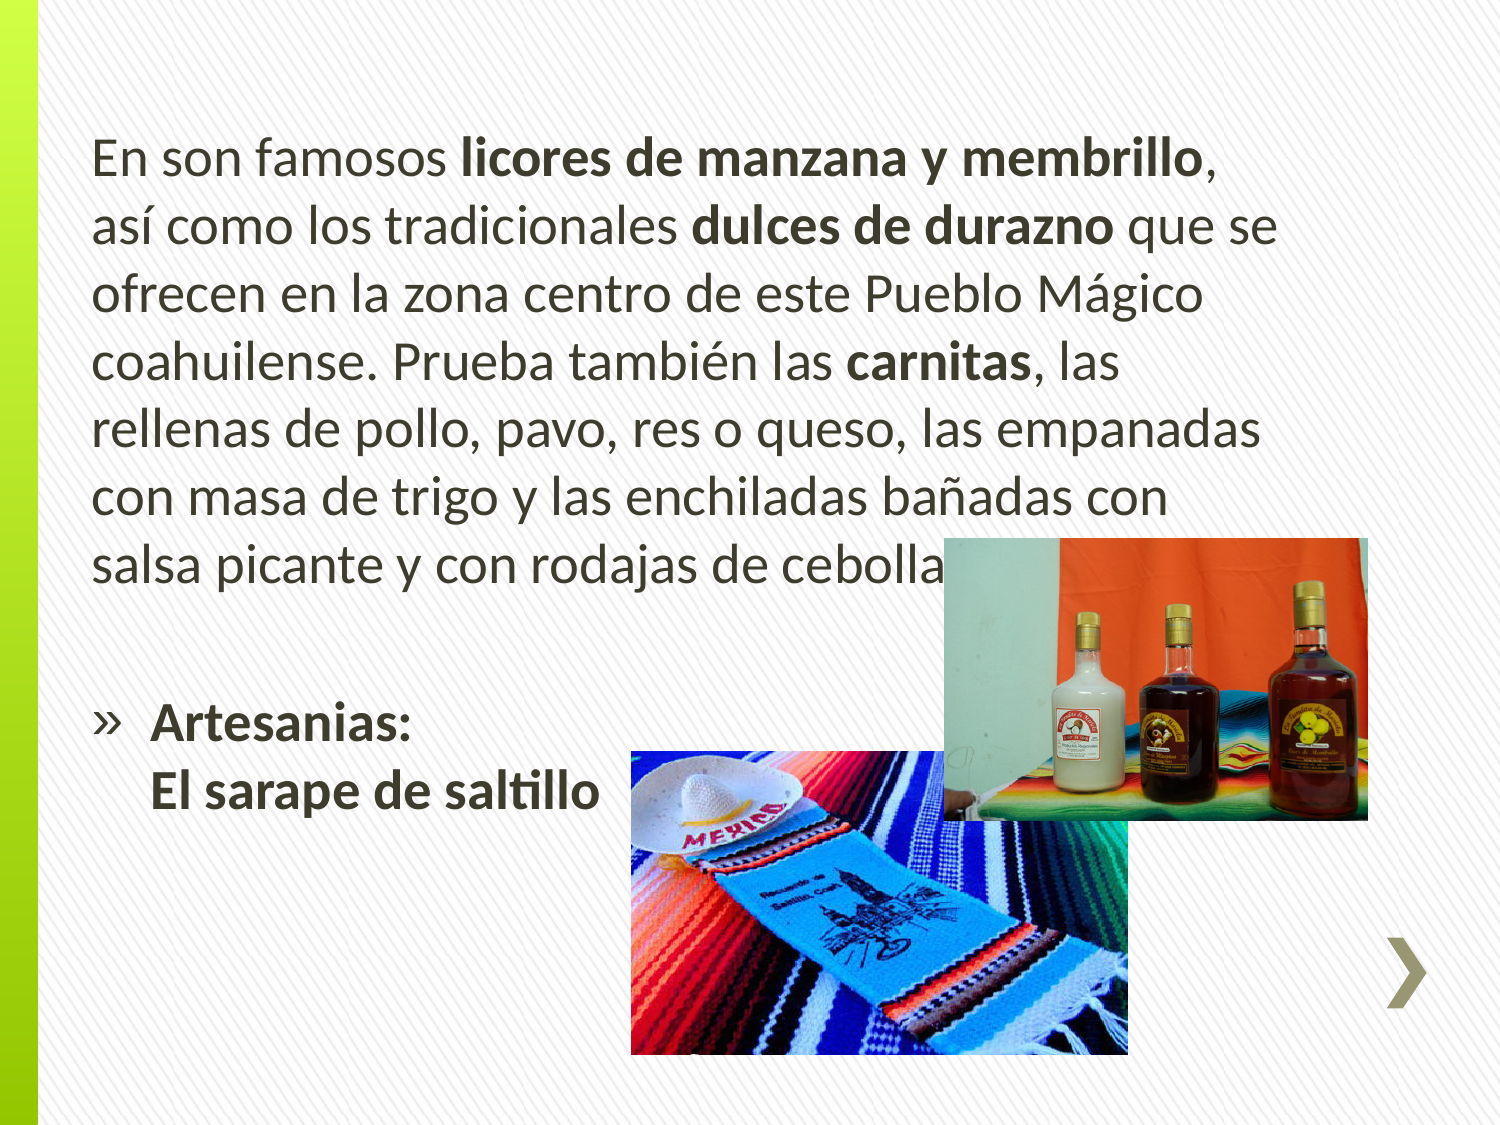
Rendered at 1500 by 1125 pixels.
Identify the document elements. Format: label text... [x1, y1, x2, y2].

picture [631, 538, 1368, 1055]
list En son famosos licores de manzana y membrillo, así como los tradicionales dulces de durazno que se ofrecen en la zona centro de este Pueblo Mágico coahuilense. Prueba también las carnitas, las rellenas de pollo, pavo, res o queso, las empanadas con masa de trigo y las enchiladas bañadas con salsa picante y con rodajas de cebolla o lechuga Artesanias: El sarape de saltillo [76, 112, 1302, 838]
